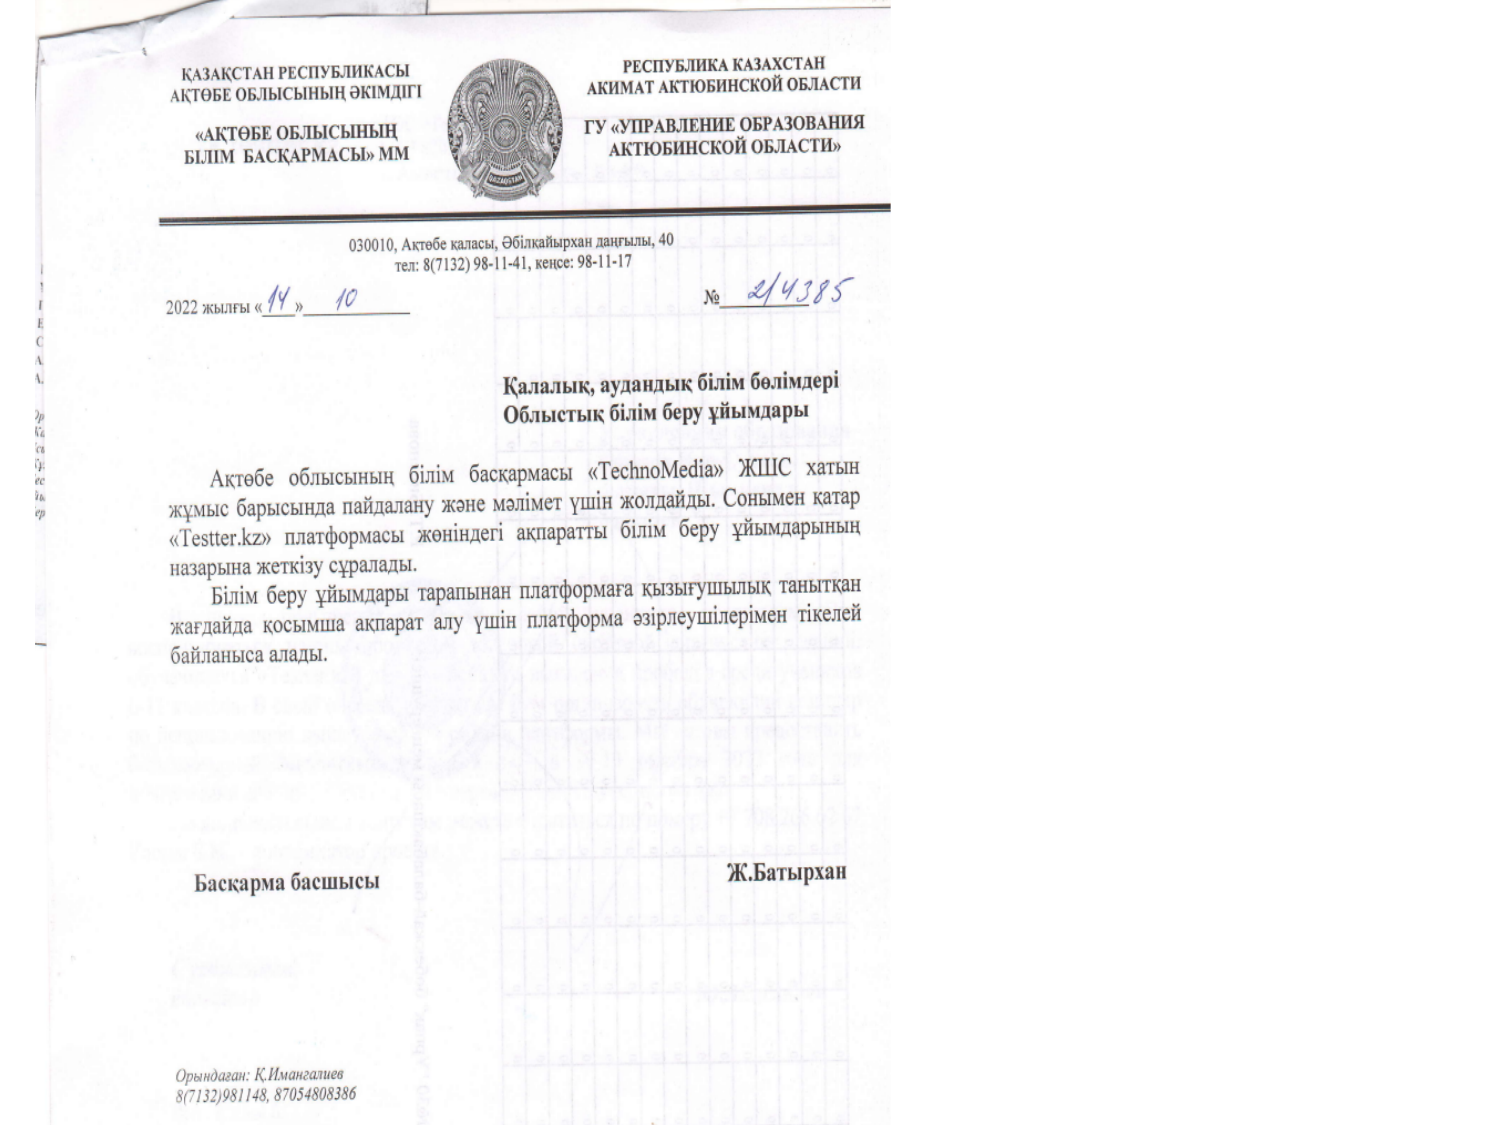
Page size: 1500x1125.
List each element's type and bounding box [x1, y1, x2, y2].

picture [34, 0, 891, 1125]
